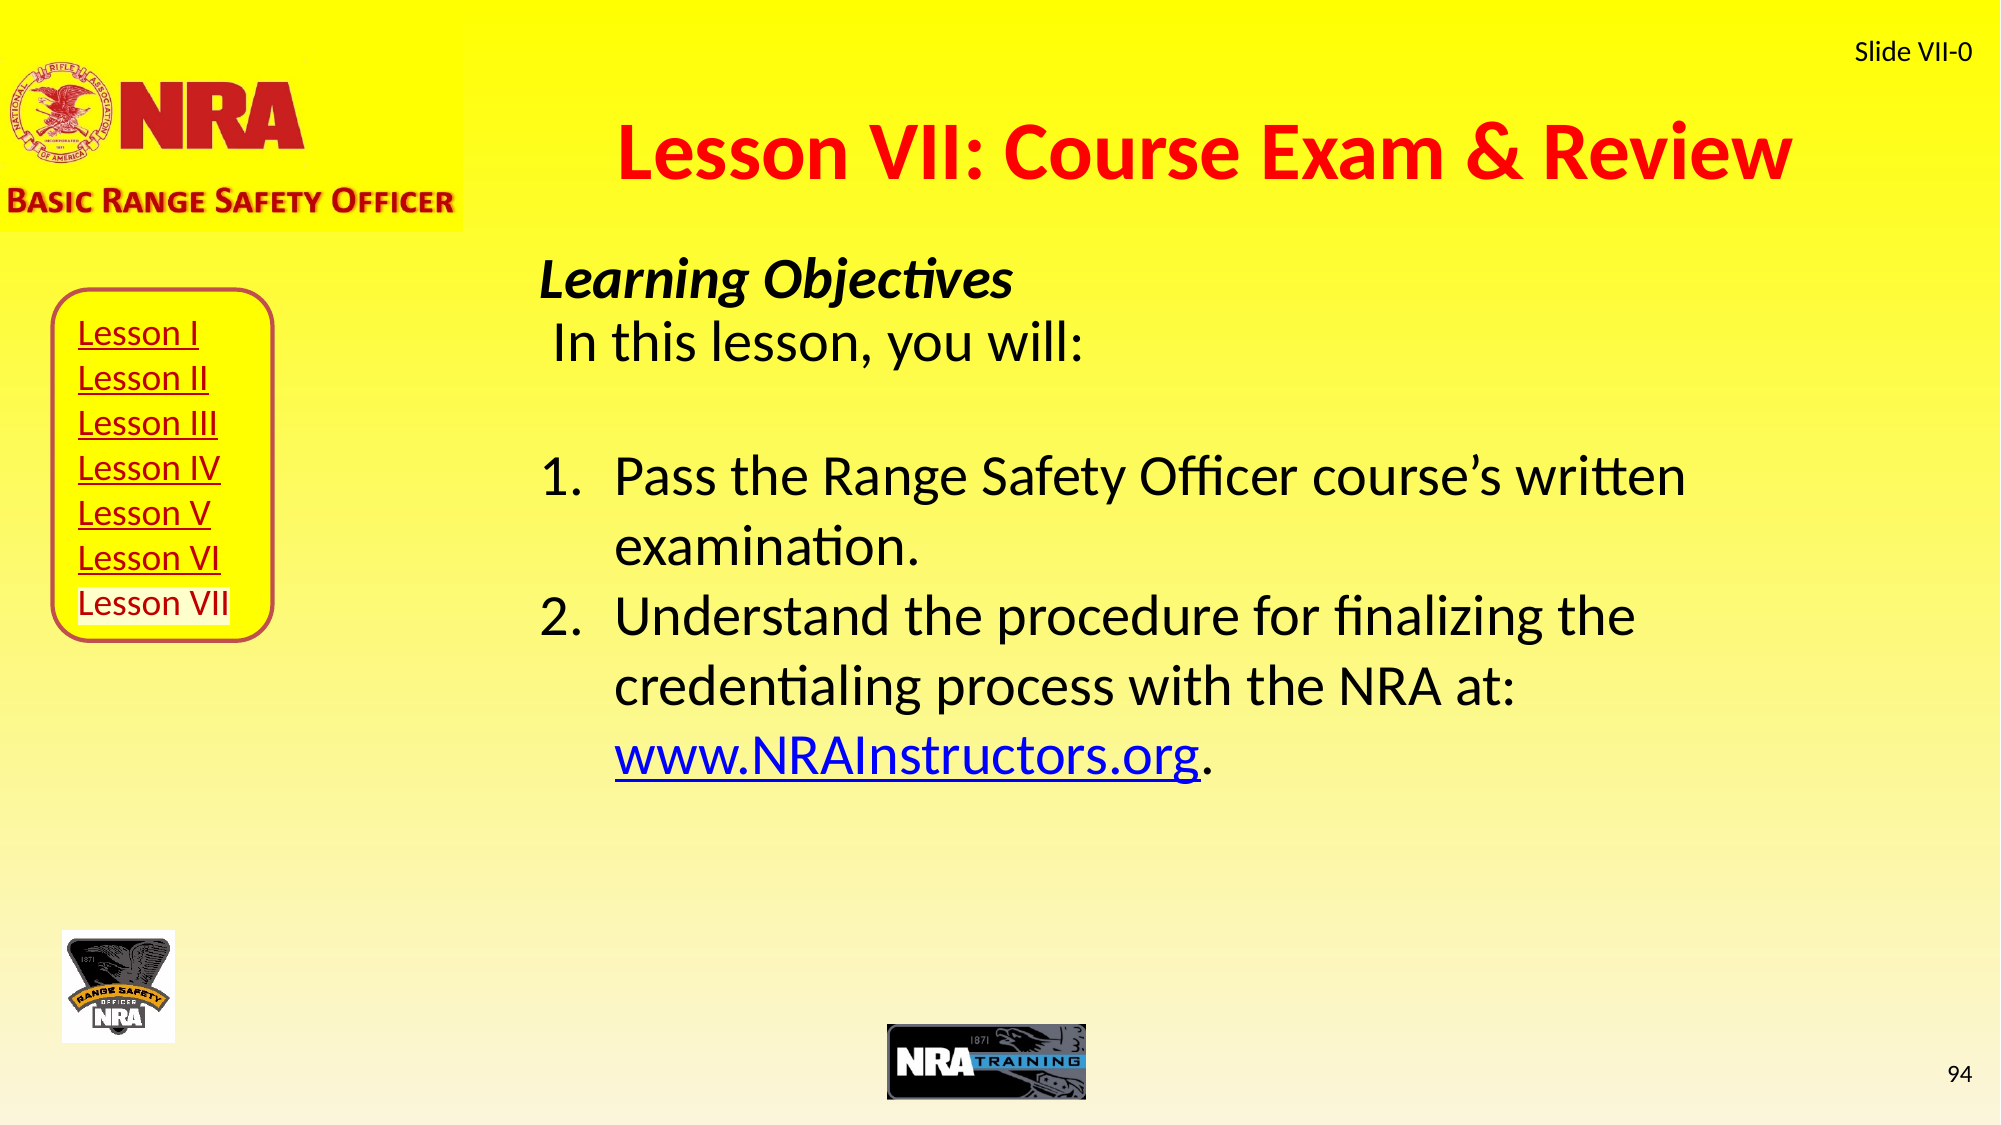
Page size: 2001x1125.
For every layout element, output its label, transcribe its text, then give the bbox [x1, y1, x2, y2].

text_box Learning Objectives In this lesson, you will: Pass the Range Safety Officer course’s written examination. Understand the procedure for finalizing the credentialing process with the NRA at: www.NRAInstructors.org. [525, 240, 1900, 795]
picture [0, 0, 463, 232]
picture [887, 1024, 1086, 1101]
text_box Lesson I Lesson II Lesson III Lesson IV Lesson V Lesson VI Lesson VII [50, 287, 275, 643]
slide_number 93 [1737, 1042, 1988, 1103]
picture [62, 929, 176, 1043]
title Lesson VII: Course Exam & Review [487, 44, 1925, 248]
text_box Slide VII-0 [1800, 24, 1988, 75]
